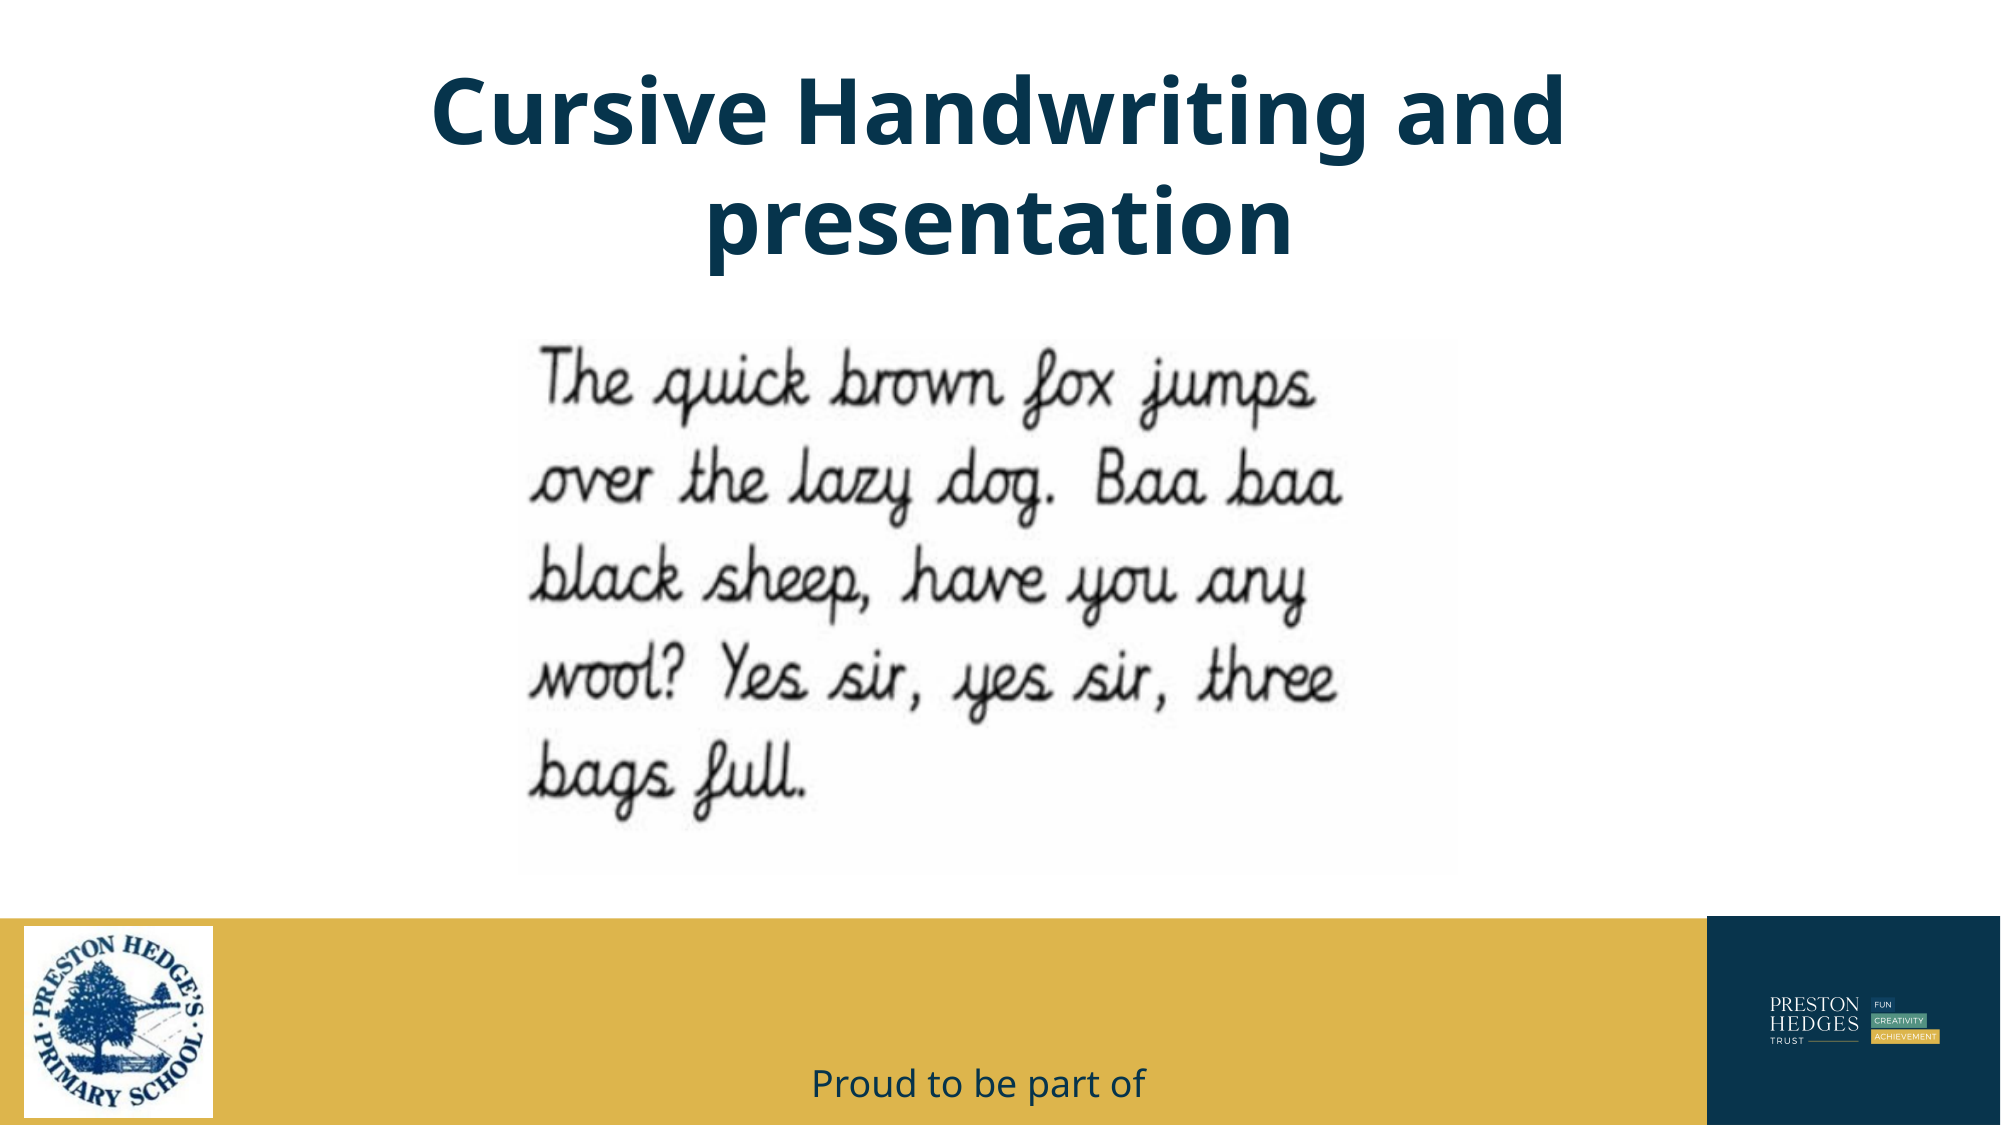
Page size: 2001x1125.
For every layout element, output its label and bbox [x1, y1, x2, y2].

subtitle [99, 108, 1750, 744]
picture [1707, 916, 2001, 1125]
picture [518, 339, 1458, 876]
picture [24, 926, 213, 1118]
